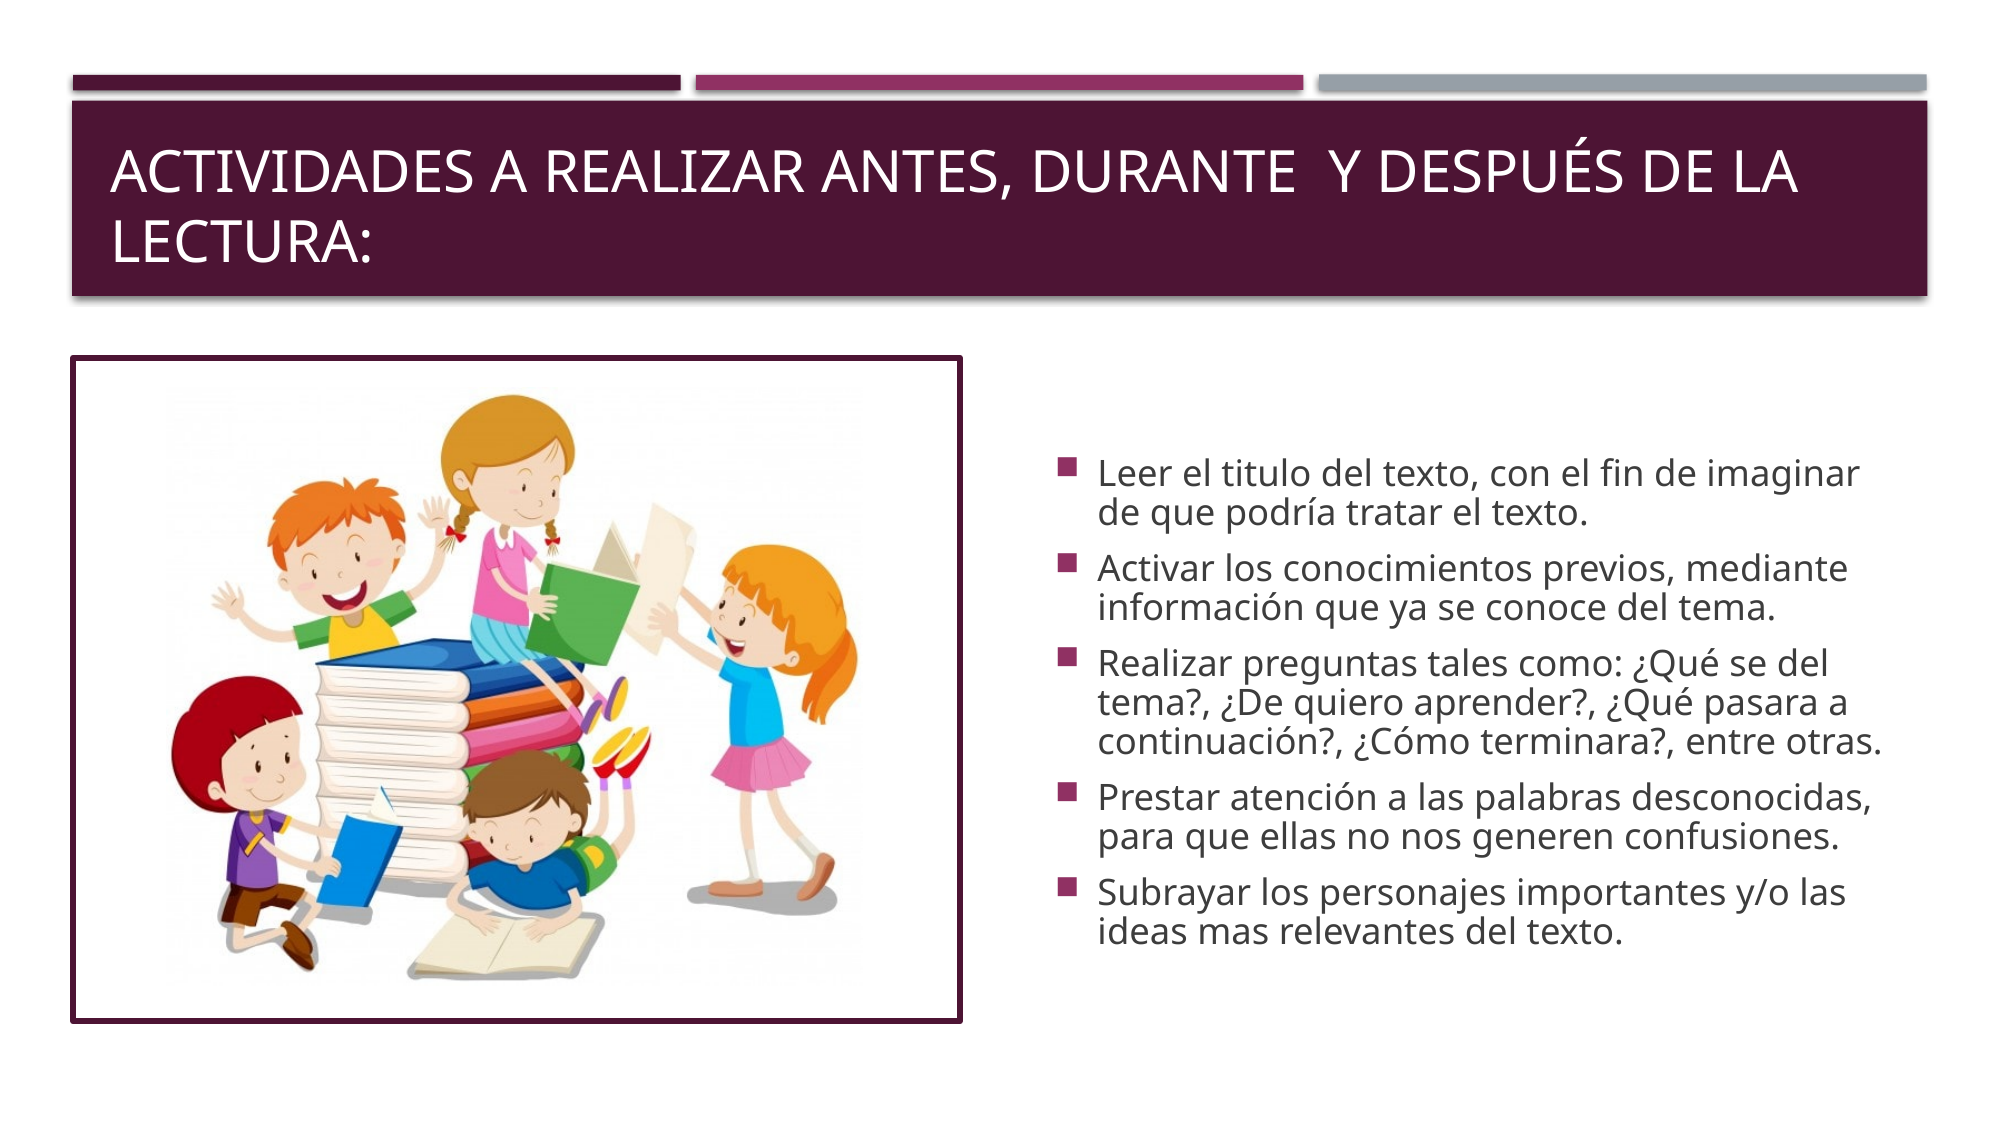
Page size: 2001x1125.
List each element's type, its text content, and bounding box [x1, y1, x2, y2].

picture [166, 386, 864, 987]
text_box [71, 356, 962, 1023]
title Actividades a realizar antes, durante y después de la lectura: [95, 115, 1905, 282]
list Leer el titulo del texto, con el fin de imaginar de que podría tratar el texto. Activar los conocimientos previos, mediante información que ya se conoce del tema. Realizar preguntas tales como: ¿Qué se del tema?, ¿De quiero aprender?, ¿Qué pasara a continuación?, ¿Cómo terminara?, entre otras. Prestar atención a las palabras desconocidas, para que ellas no nos generen confusiones. Subrayar los personajes importantes y/o las ideas mas relevantes del texto. [1039, 357, 1905, 1022]
